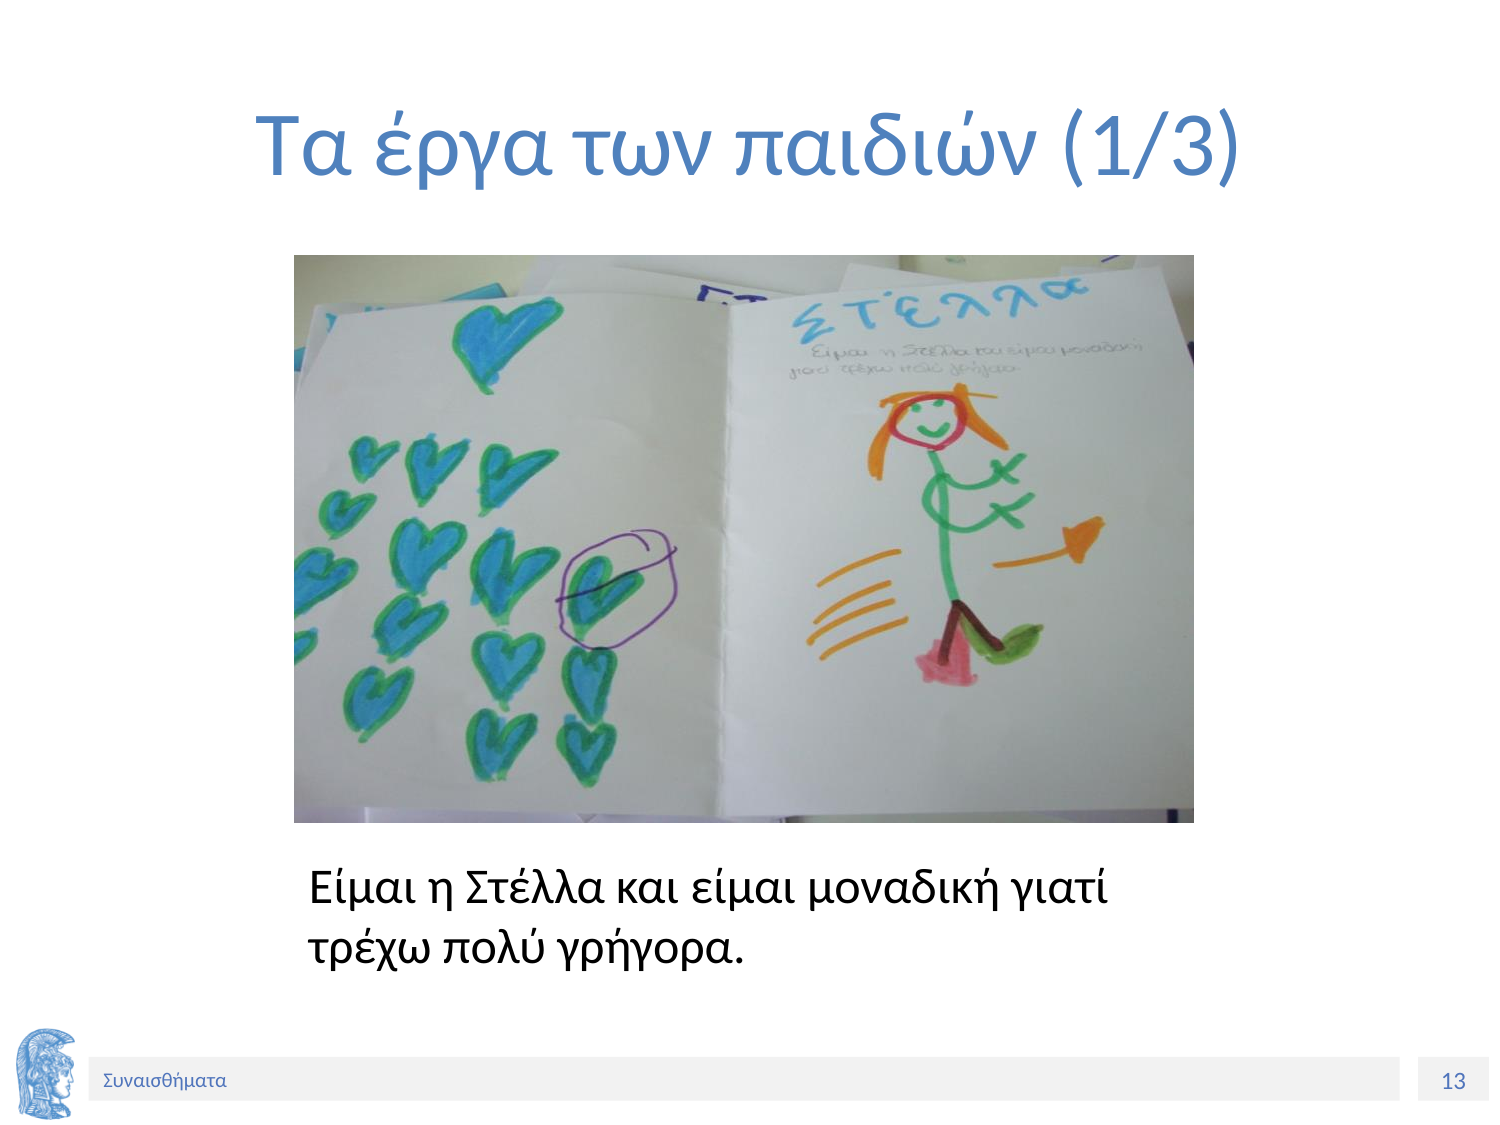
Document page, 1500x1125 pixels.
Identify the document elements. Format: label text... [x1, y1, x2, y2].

picture [293, 255, 1195, 823]
picture [9, 1025, 81, 1120]
list Είμαι η Στέλλα και είμαι μοναδική γιατί τρέχω πολύ γρήγορα. [294, 846, 1194, 1013]
title Τα έργα των παιδιών (1/3) [75, 44, 1425, 233]
